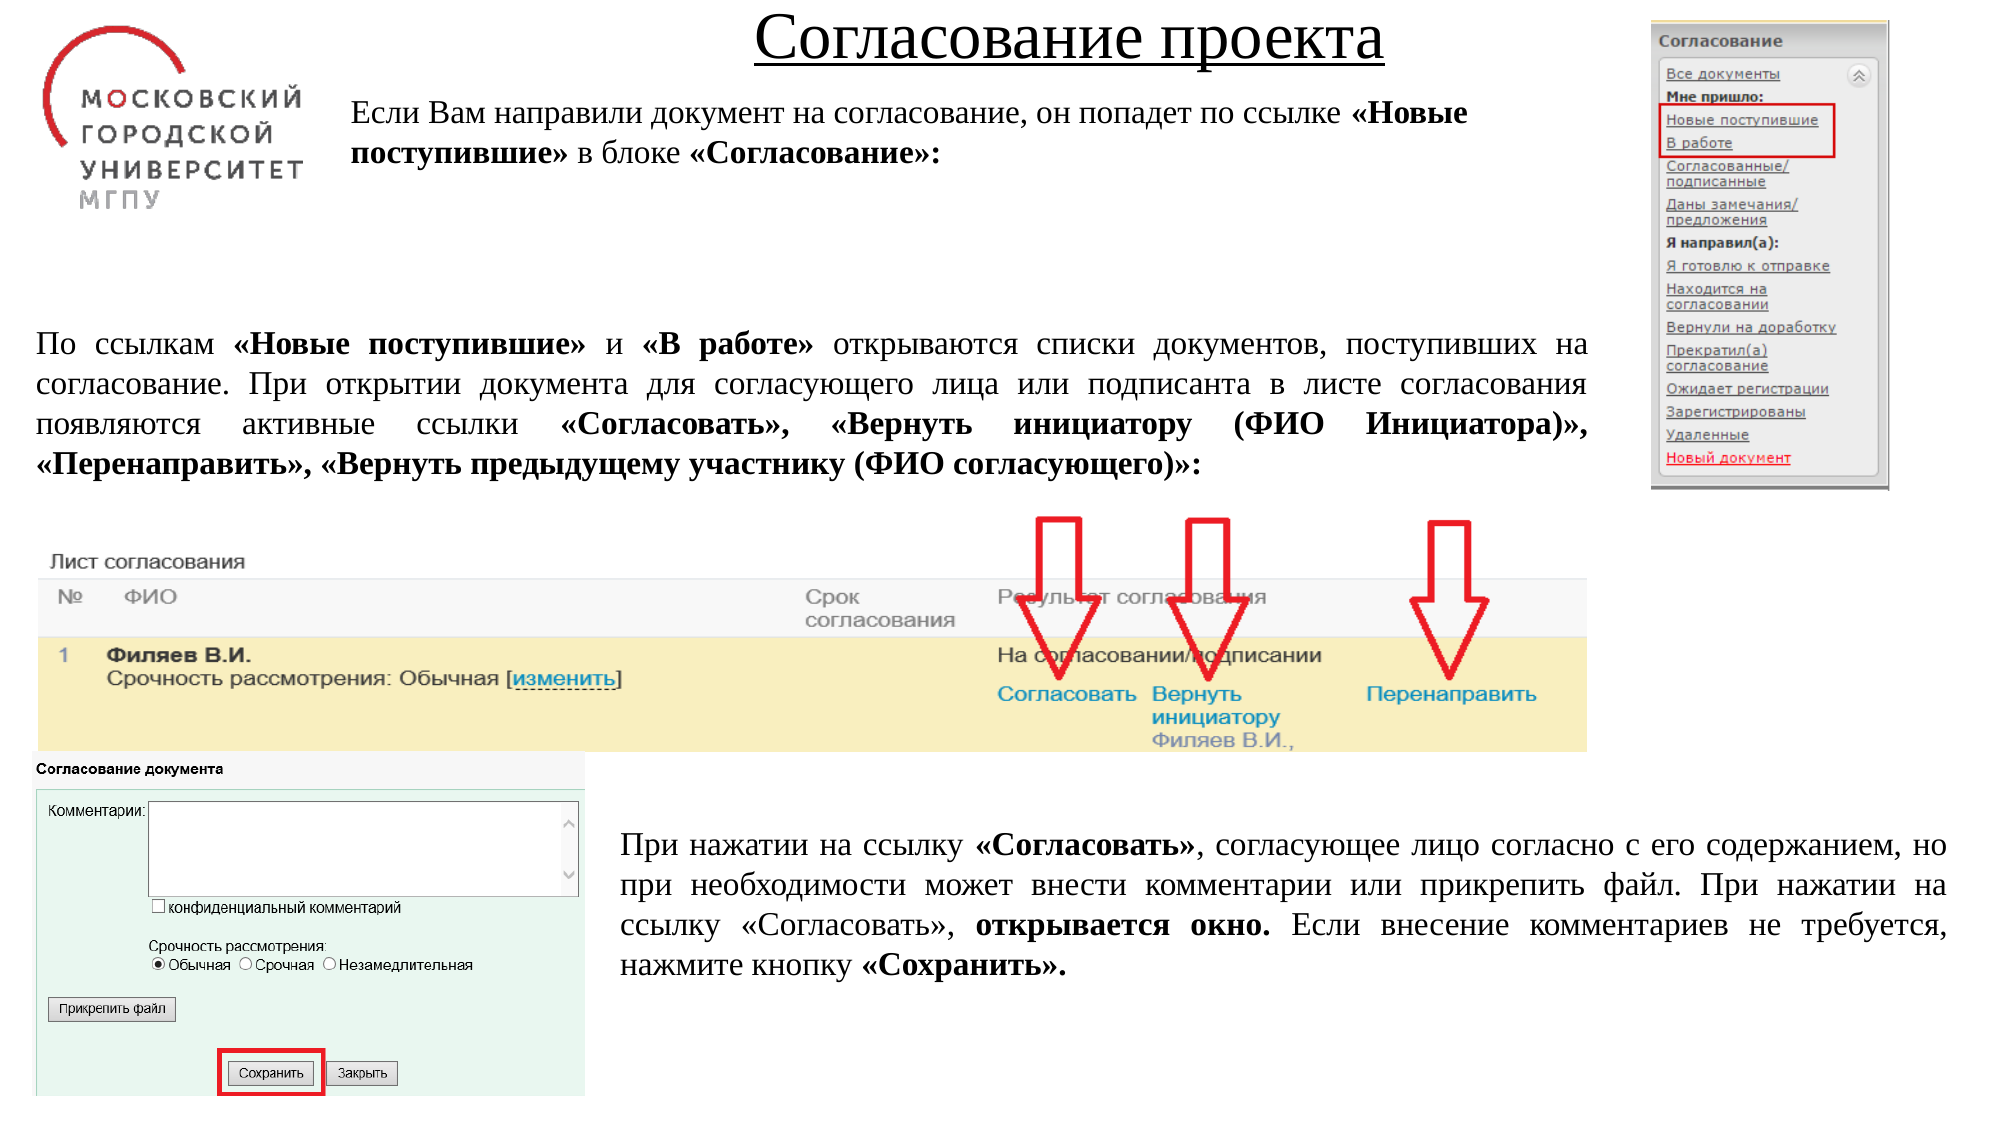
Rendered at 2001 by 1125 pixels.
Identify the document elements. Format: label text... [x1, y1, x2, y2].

text_box Согласование проекта [248, 0, 1892, 80]
text_box Если Вам направили документ на согласование, он попадет по ссылке «Новые поступившие» в блоке «Согласование»: [335, 83, 1651, 178]
text_box При нажатии на ссылку «Согласовать», согласующее лицо согласно с его содержанием, но при необходимости может внести комментарии или прикрепить файл. При нажатии на ссылку «Согласовать», открывается окно. Если внесение комментариев не требуется, нажмите кнопку «Сохранить». [605, 814, 1964, 990]
text_box По ссылкам «Новые поступившие» и «В работе» открываются списки документов, поступивших на согласование. При открытии документа для согласующего лица или подписанта в листе согласования появляются активные ссылки «Согласовать», «Вернуть инициатору (ФИО Инициатора)», «Перенаправить», «Вернуть предыдущему участнику (ФИО согласующего)»: [21, 314, 1605, 489]
picture [32, 508, 1587, 1096]
picture [1651, 20, 1892, 491]
picture [39, 22, 303, 210]
